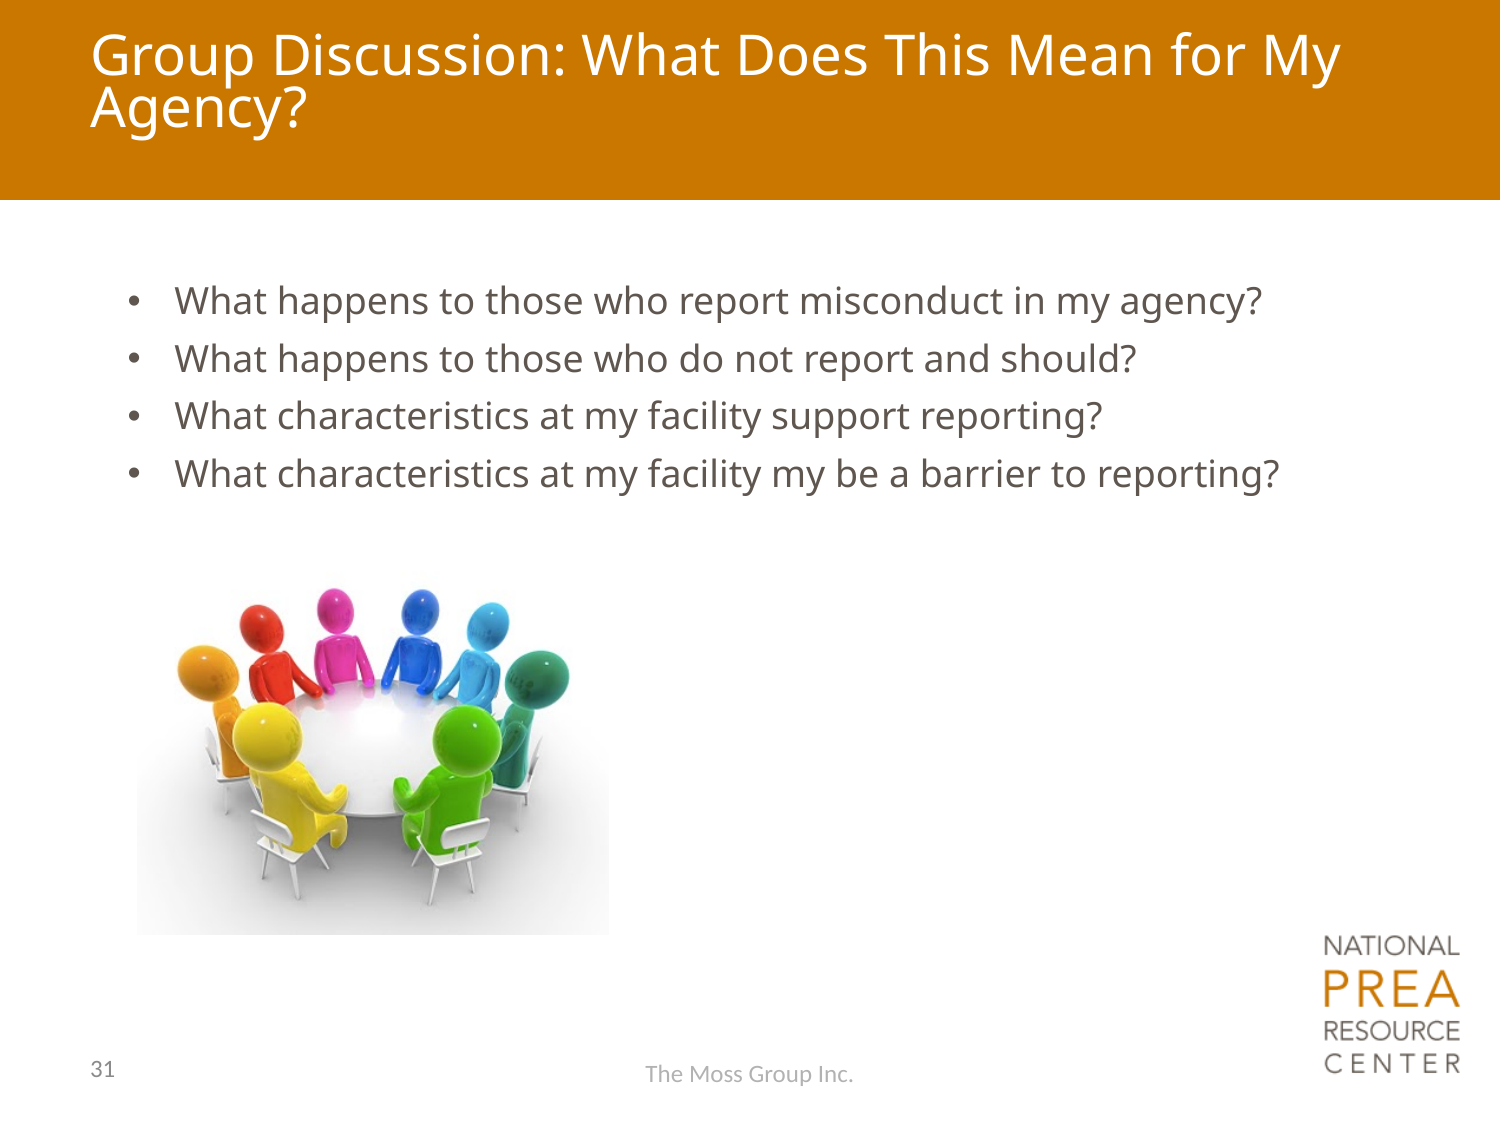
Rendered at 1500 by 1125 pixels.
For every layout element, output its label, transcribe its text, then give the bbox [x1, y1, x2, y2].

footer The Moss Group Inc. [512, 1042, 988, 1103]
picture [137, 553, 609, 936]
title Group Discussion: What Does This Mean for My Agency? [75, 13, 1425, 160]
list What happens to those who report misconduct in my agency? What happens to those who do not report and should? What characteristics at my facility support reporting? What characteristics at my facility my be a barrier to reporting? [112, 270, 1413, 1075]
picture [1312, 924, 1474, 1086]
slide_number 31 [75, 1037, 325, 1098]
